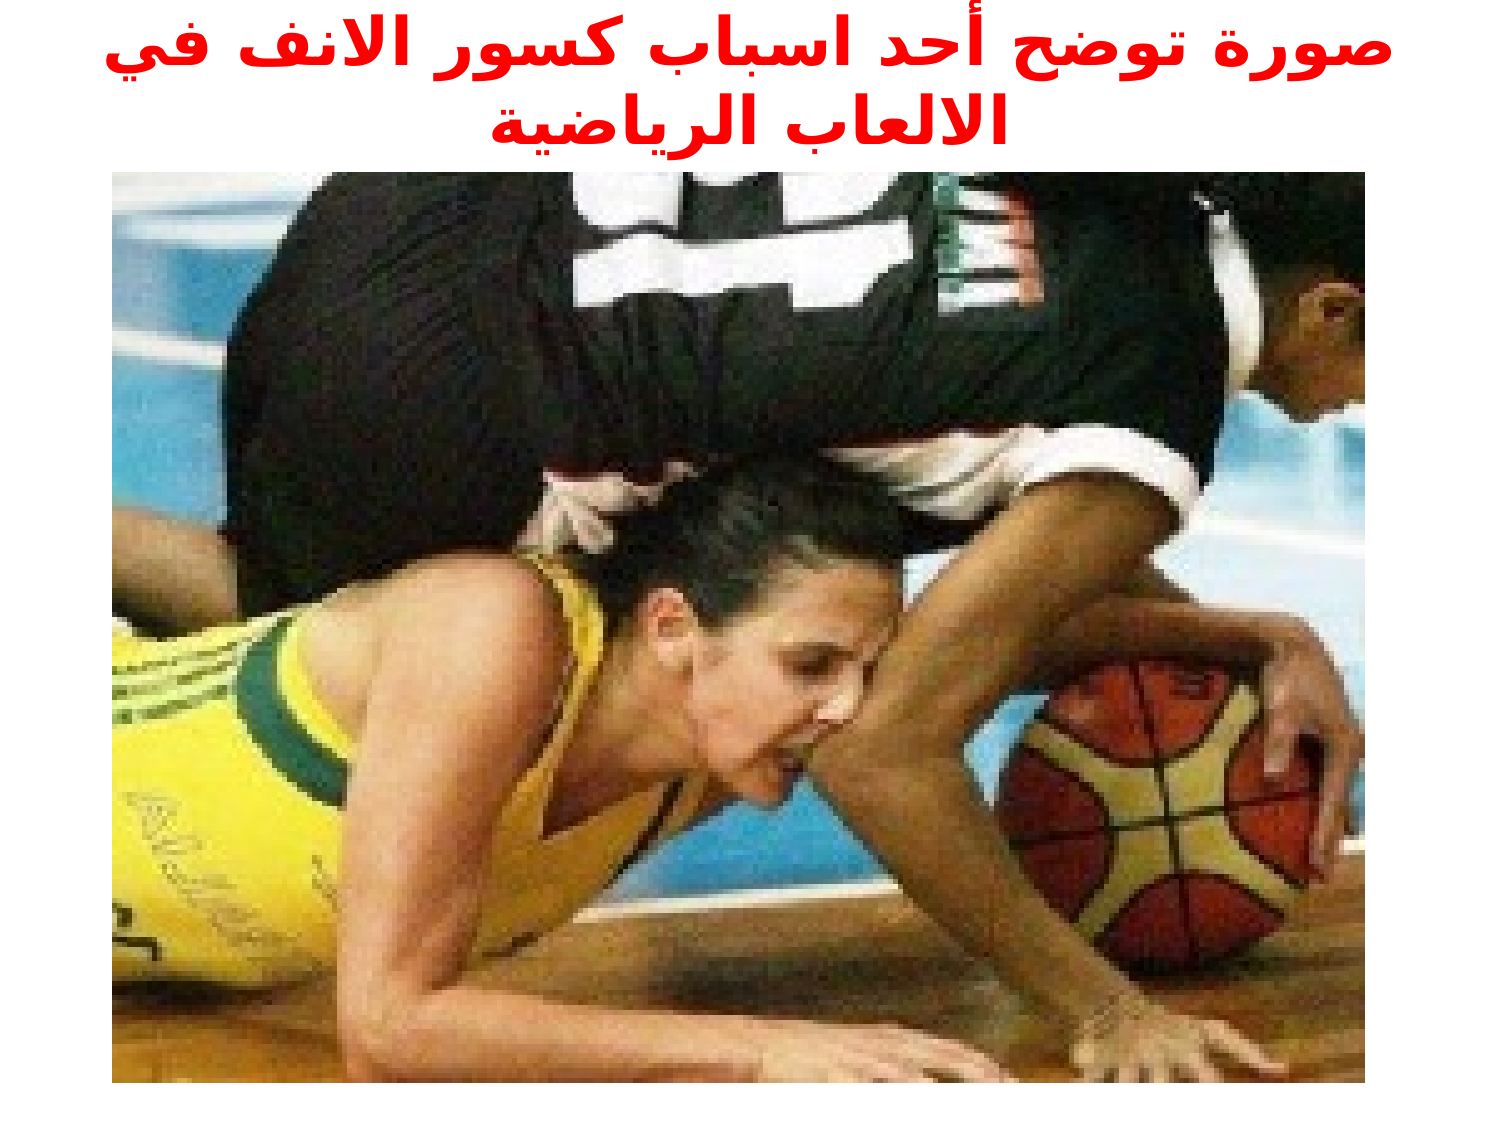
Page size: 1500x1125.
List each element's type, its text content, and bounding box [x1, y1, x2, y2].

title صورة توضح أحد اسباب كسور الانف في الالعاب الرياضية [75, 31, 1425, 126]
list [111, 172, 1365, 1083]
